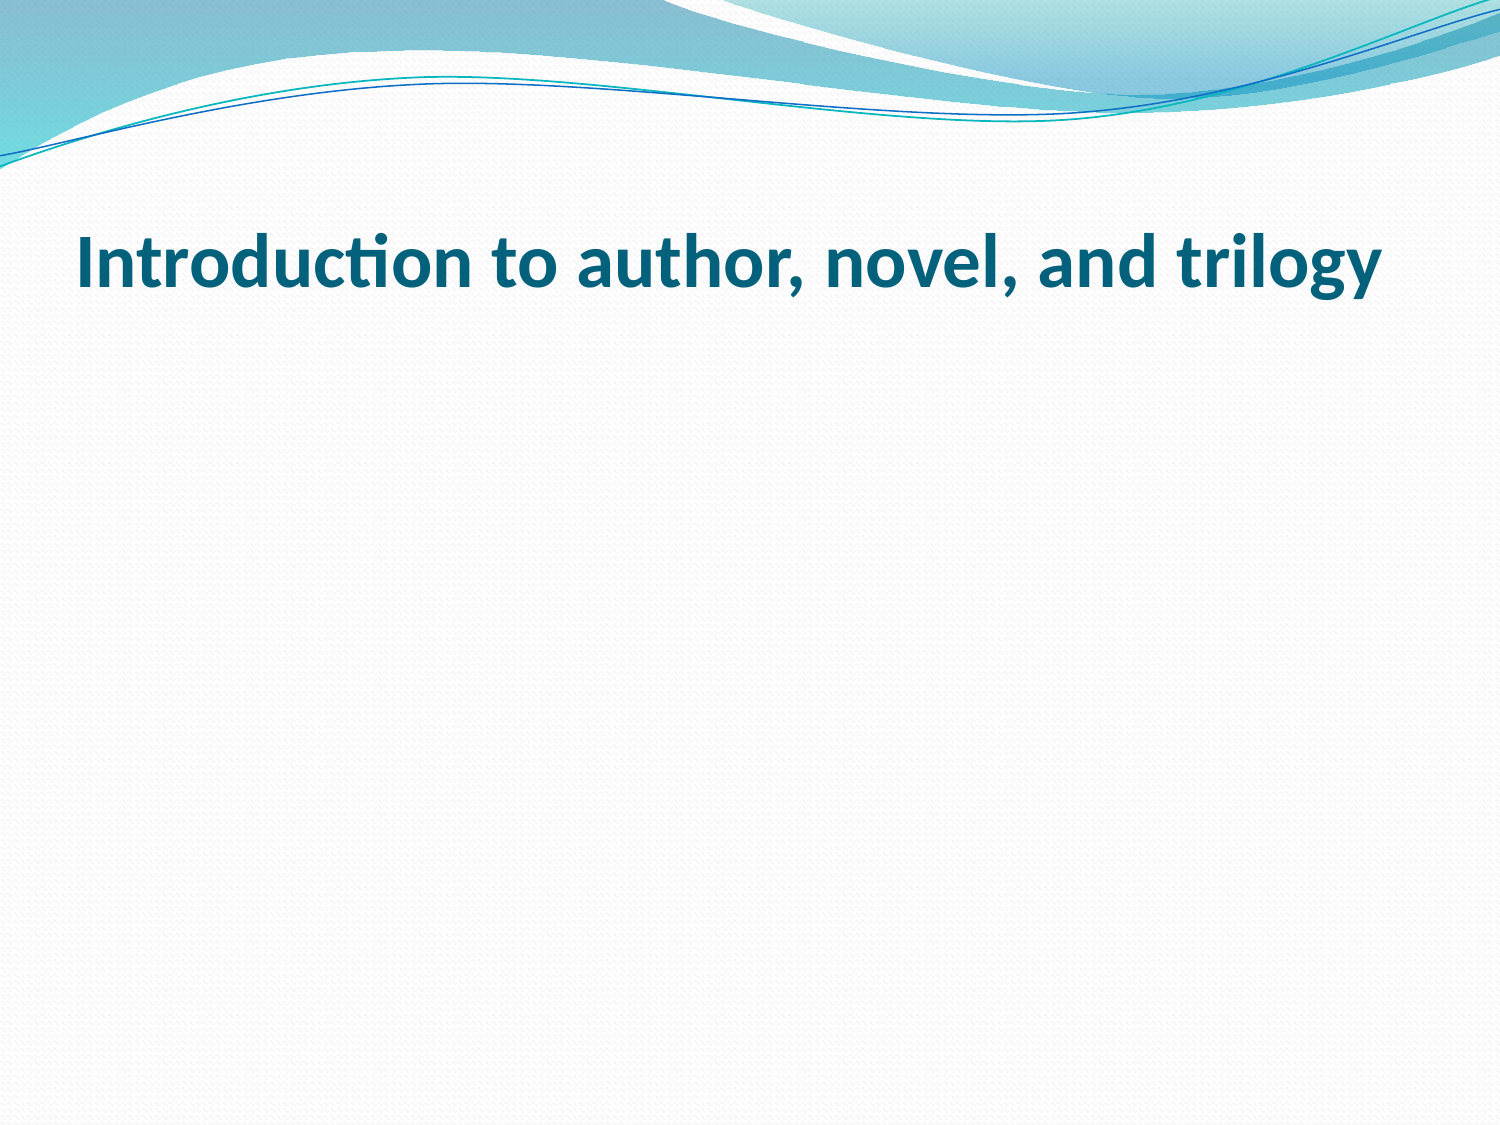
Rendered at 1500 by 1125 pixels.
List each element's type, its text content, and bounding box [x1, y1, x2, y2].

title Introduction to author, novel, and trilogy [75, 115, 1425, 303]
